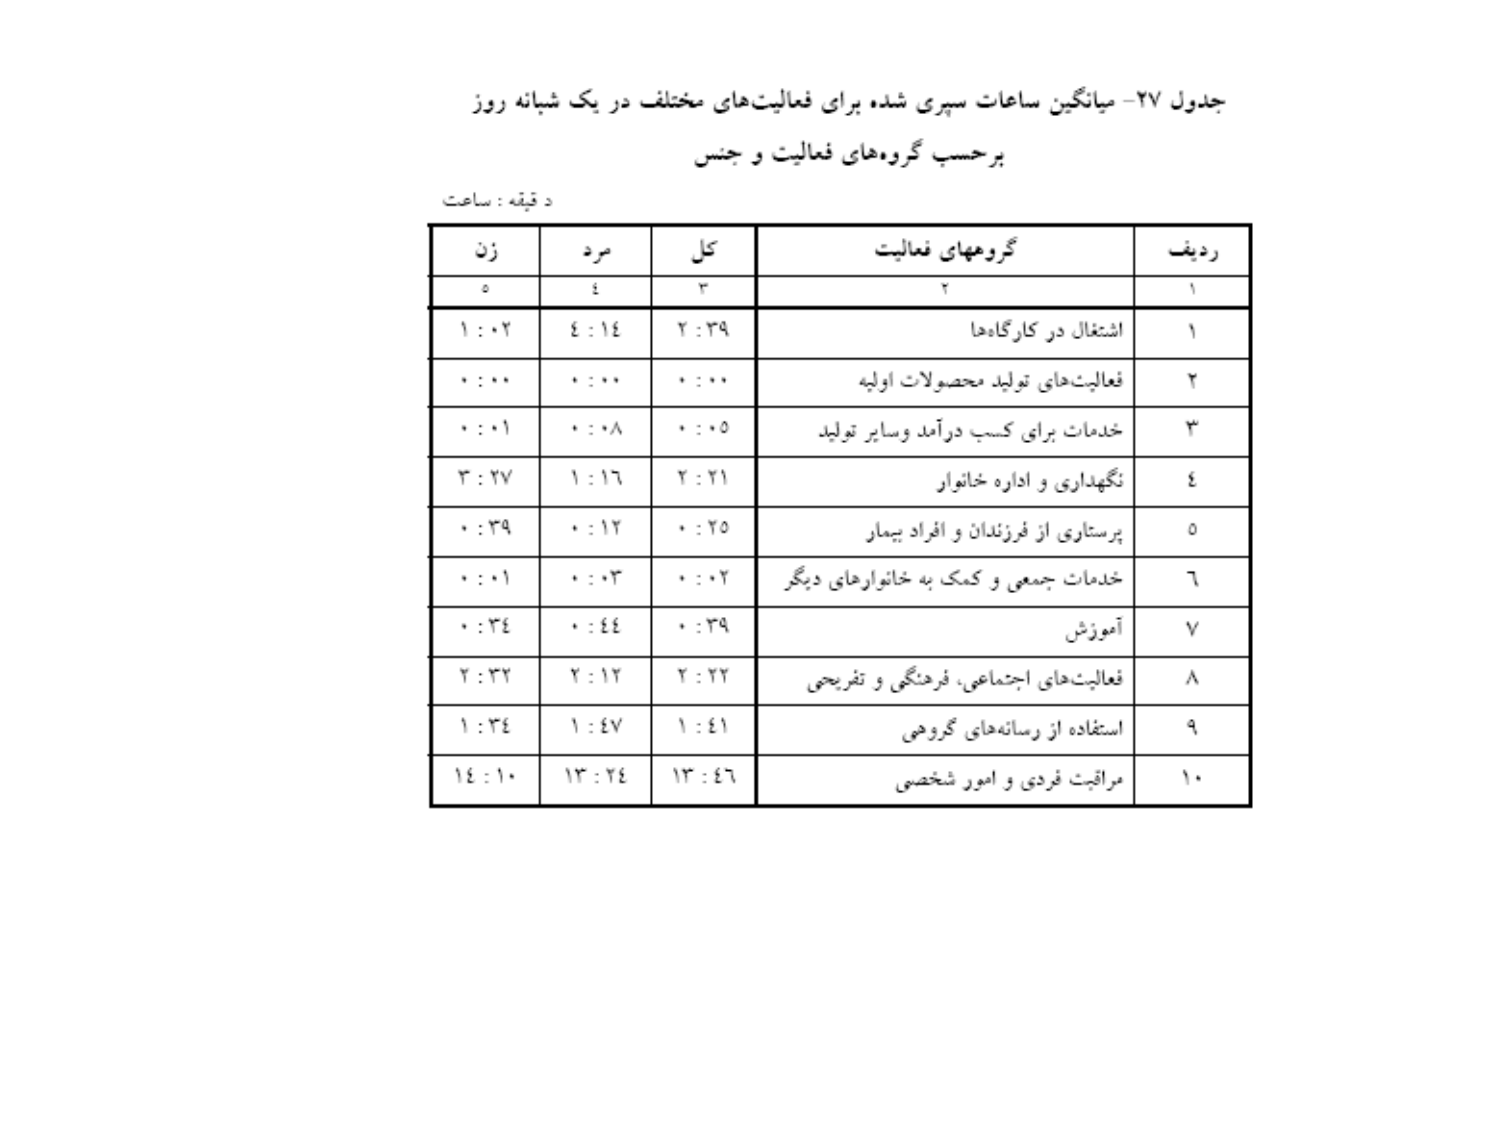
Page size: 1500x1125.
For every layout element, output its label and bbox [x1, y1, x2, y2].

picture [372, 37, 1301, 922]
